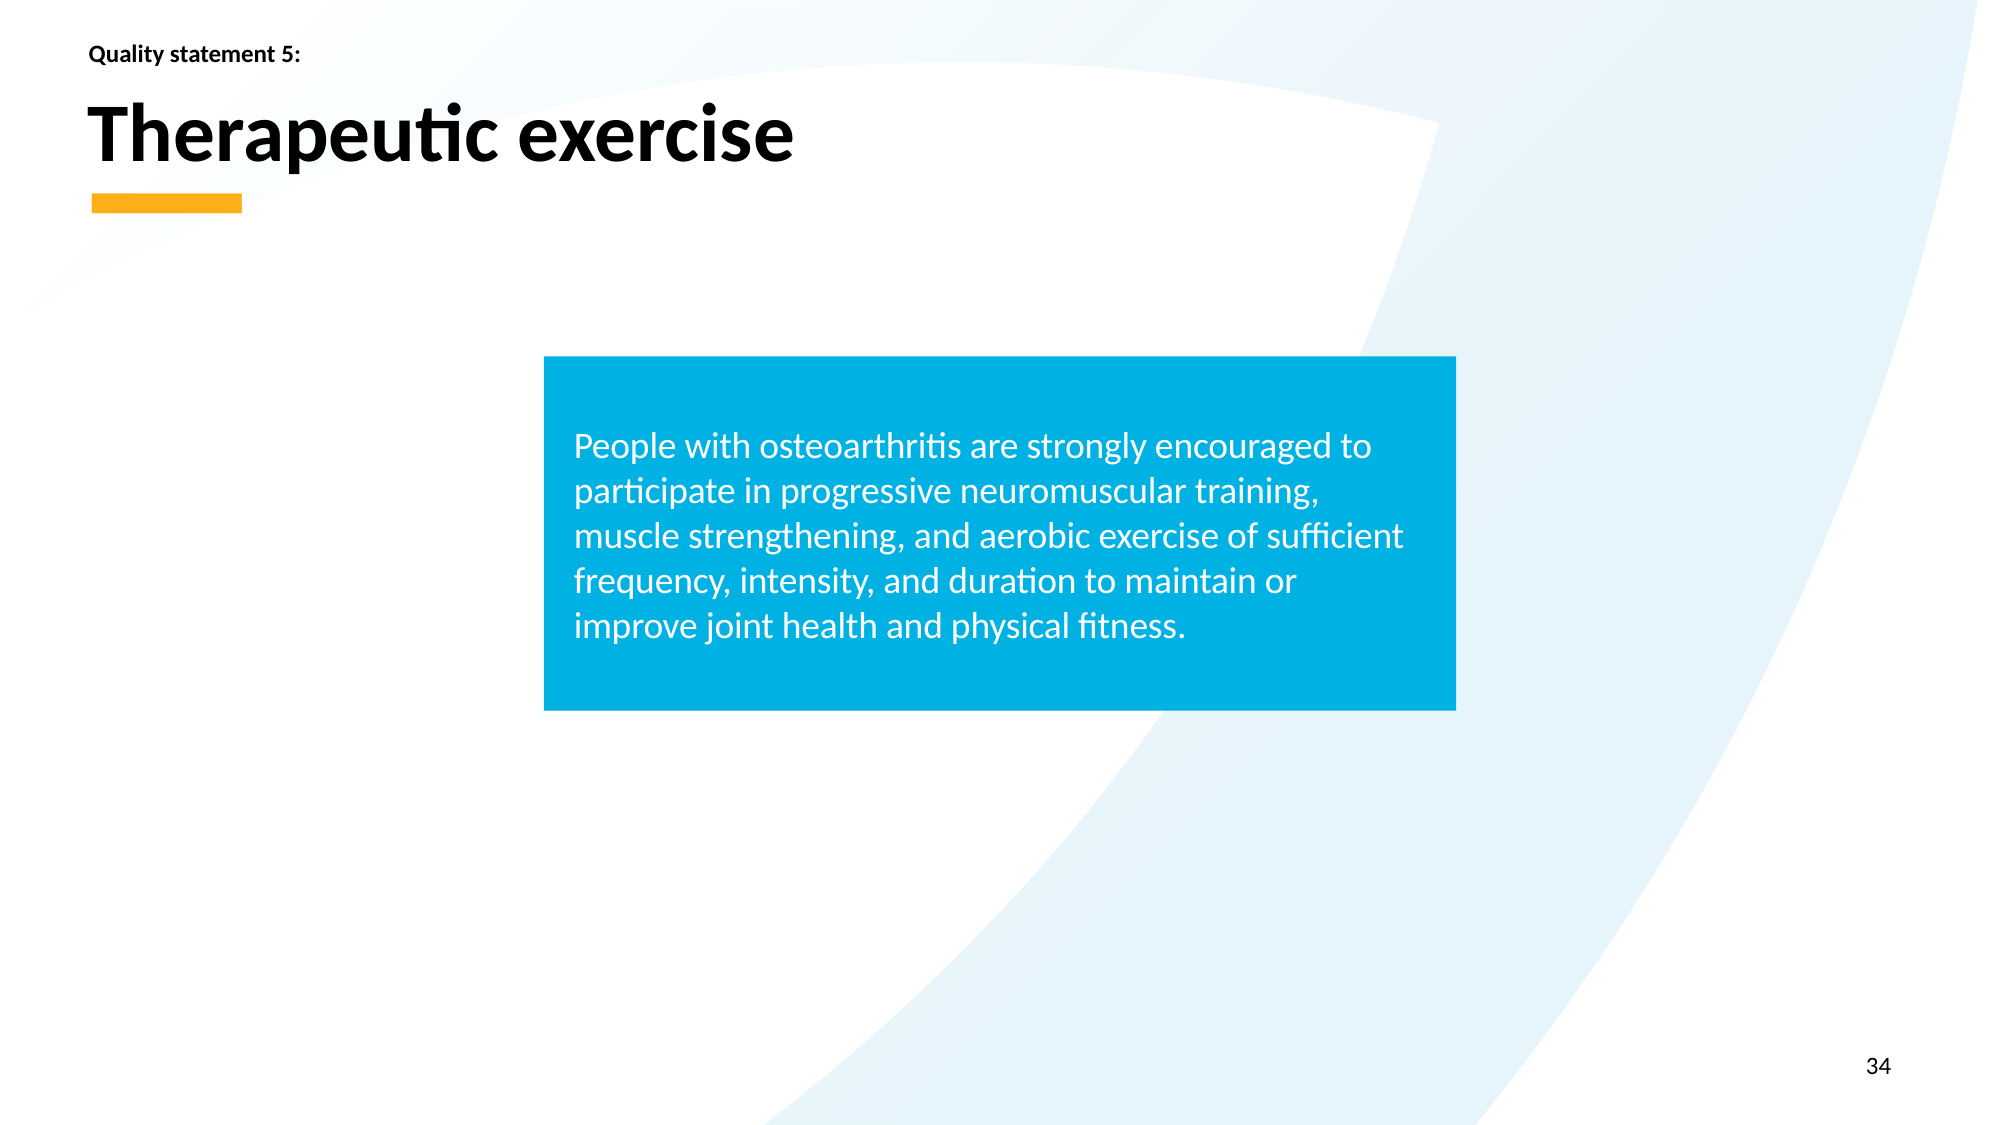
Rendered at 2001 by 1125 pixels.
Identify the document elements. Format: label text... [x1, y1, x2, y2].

text_box 34 [1231, 1042, 1907, 1103]
picture [0, 0, 2001, 1125]
list Quality statement 5: [88, 38, 1908, 69]
title Therapeutic exercise [87, 77, 1907, 192]
list People with osteoarthritis are strongly encouraged to participate in progressive neuromuscular training, muscle strengthening, and aerobic exercise of sufficient frequency, intensity, and duration to maintain or improve joint health and physical fitness. [543, 356, 1457, 711]
